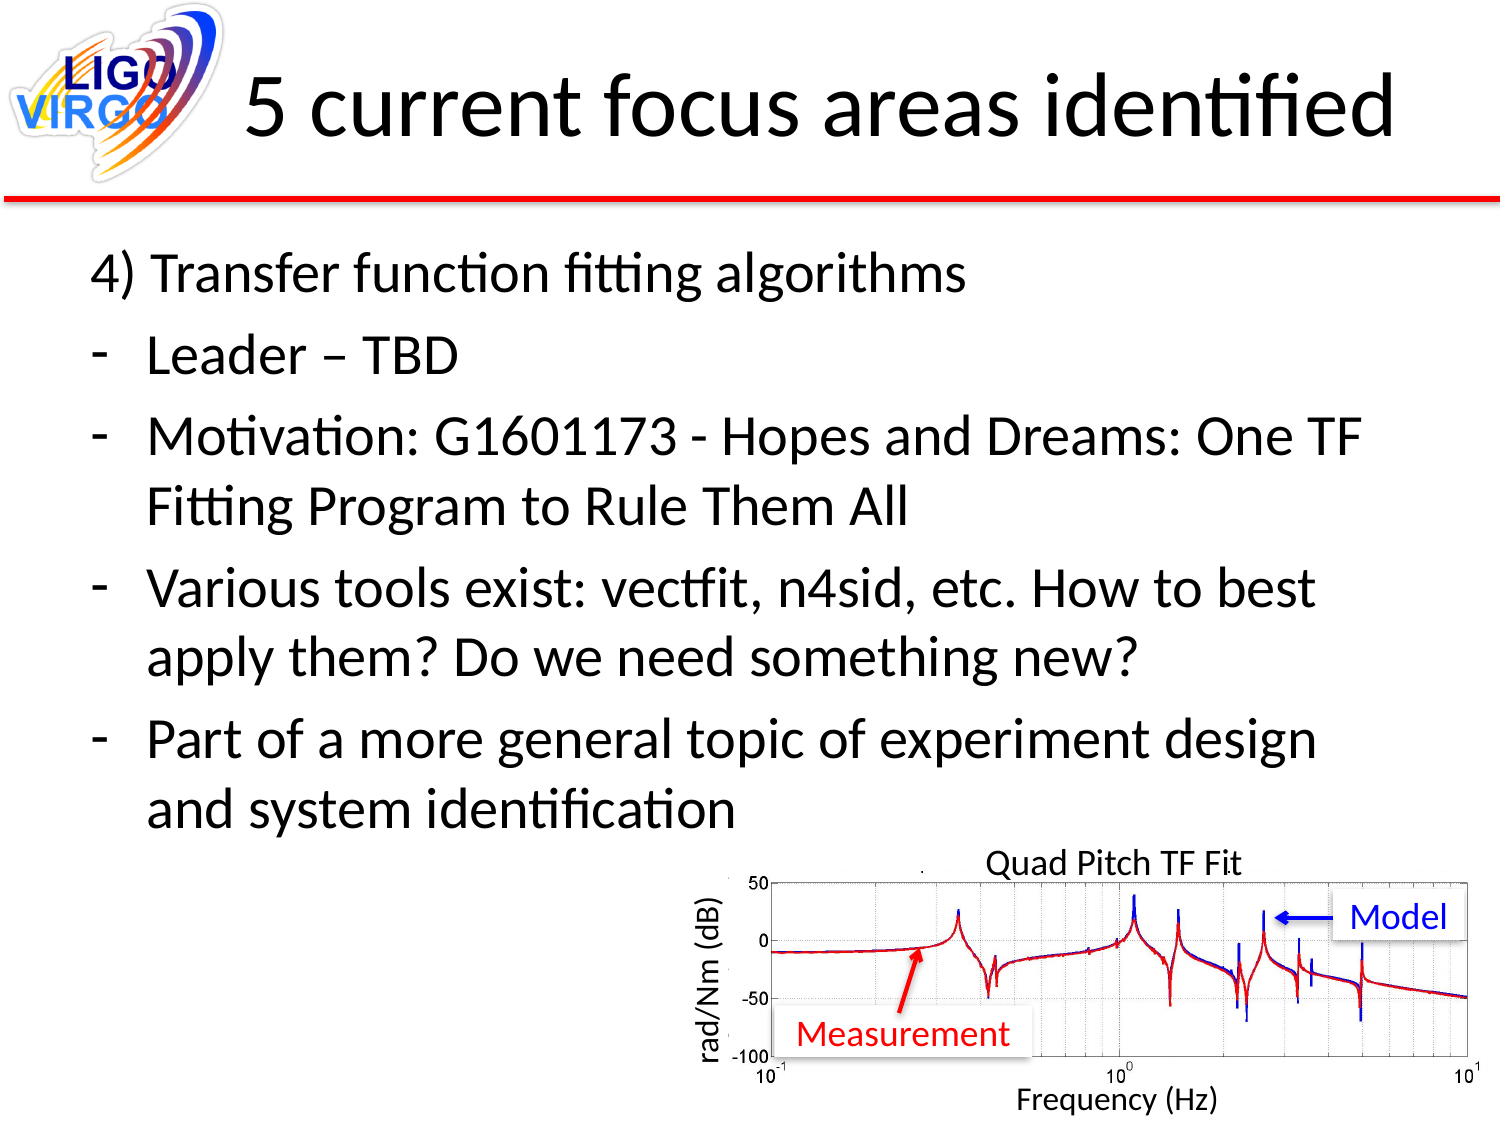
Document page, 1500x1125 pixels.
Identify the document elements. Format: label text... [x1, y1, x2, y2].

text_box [677, 829, 1497, 1125]
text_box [898, 947, 920, 1014]
list 4) Transfer function fitting algorithms Leader – TBD Motivation: G1601173 - Hopes and Dreams: One TF Fitting Program to Rule Them All Various tools exist: vectfit, n4sid, etc. How to best apply them? Do we need something new? Part of a more general topic of experiment design and system identification [75, 226, 1425, 970]
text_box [0, 0, 1500, 205]
